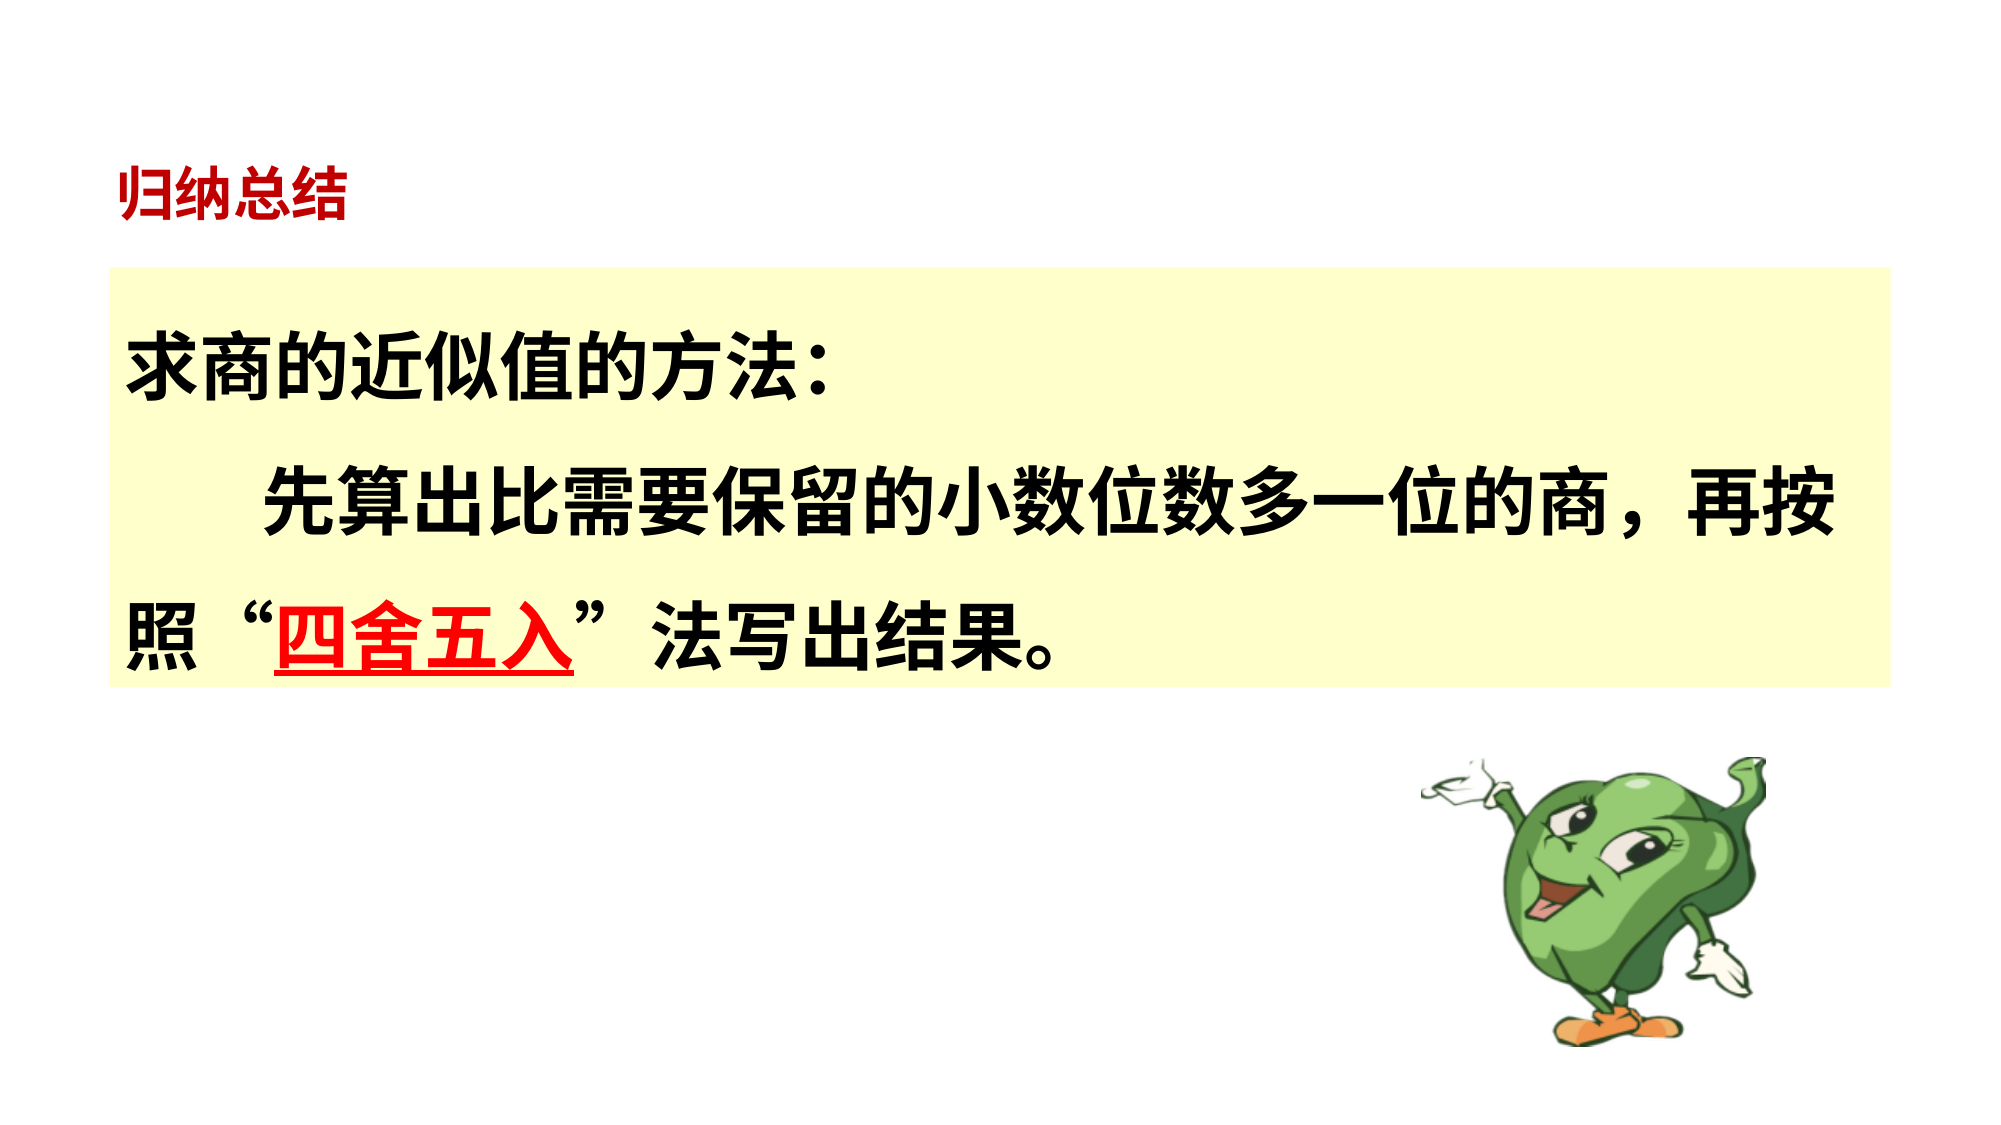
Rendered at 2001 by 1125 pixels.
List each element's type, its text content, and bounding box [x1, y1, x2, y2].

text_box 归纳总结 [46, 149, 420, 235]
text_box 求商的近似值的方法： 先算出比需要保留的小数位数多一位的商，再按照“四舍五入”法写出结果。 [109, 267, 1891, 687]
picture [1420, 756, 1766, 1047]
